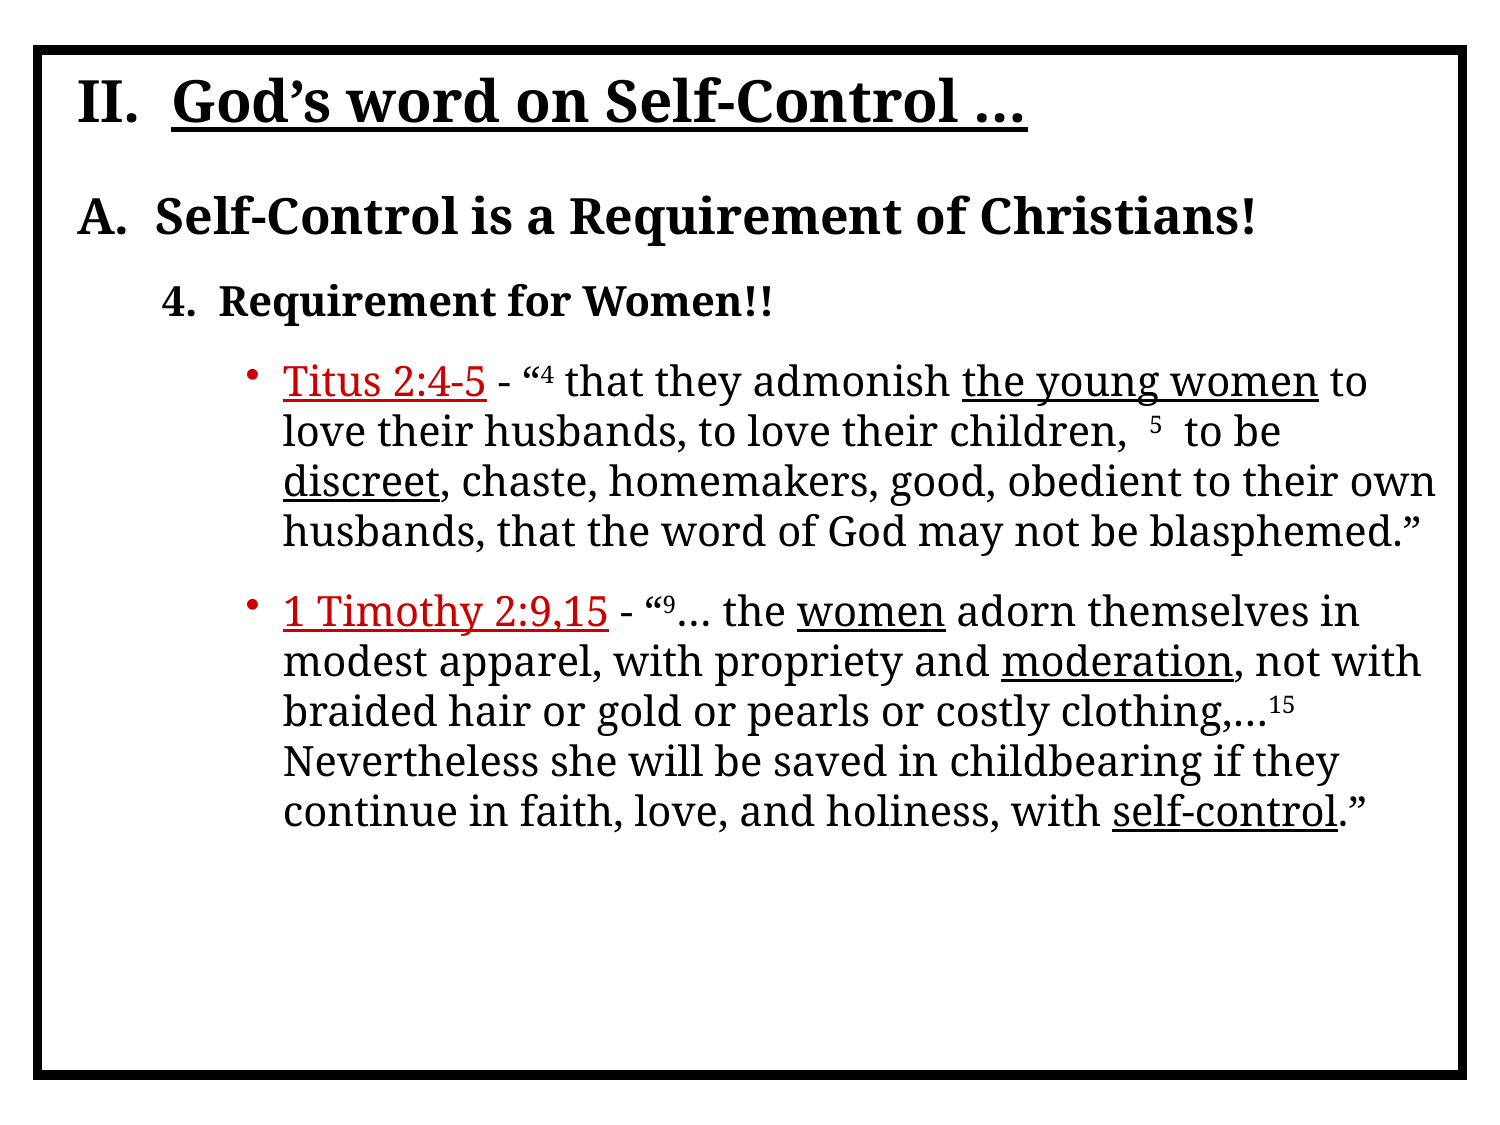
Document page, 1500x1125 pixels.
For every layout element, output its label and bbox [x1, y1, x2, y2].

text_box [37, 50, 1463, 1075]
